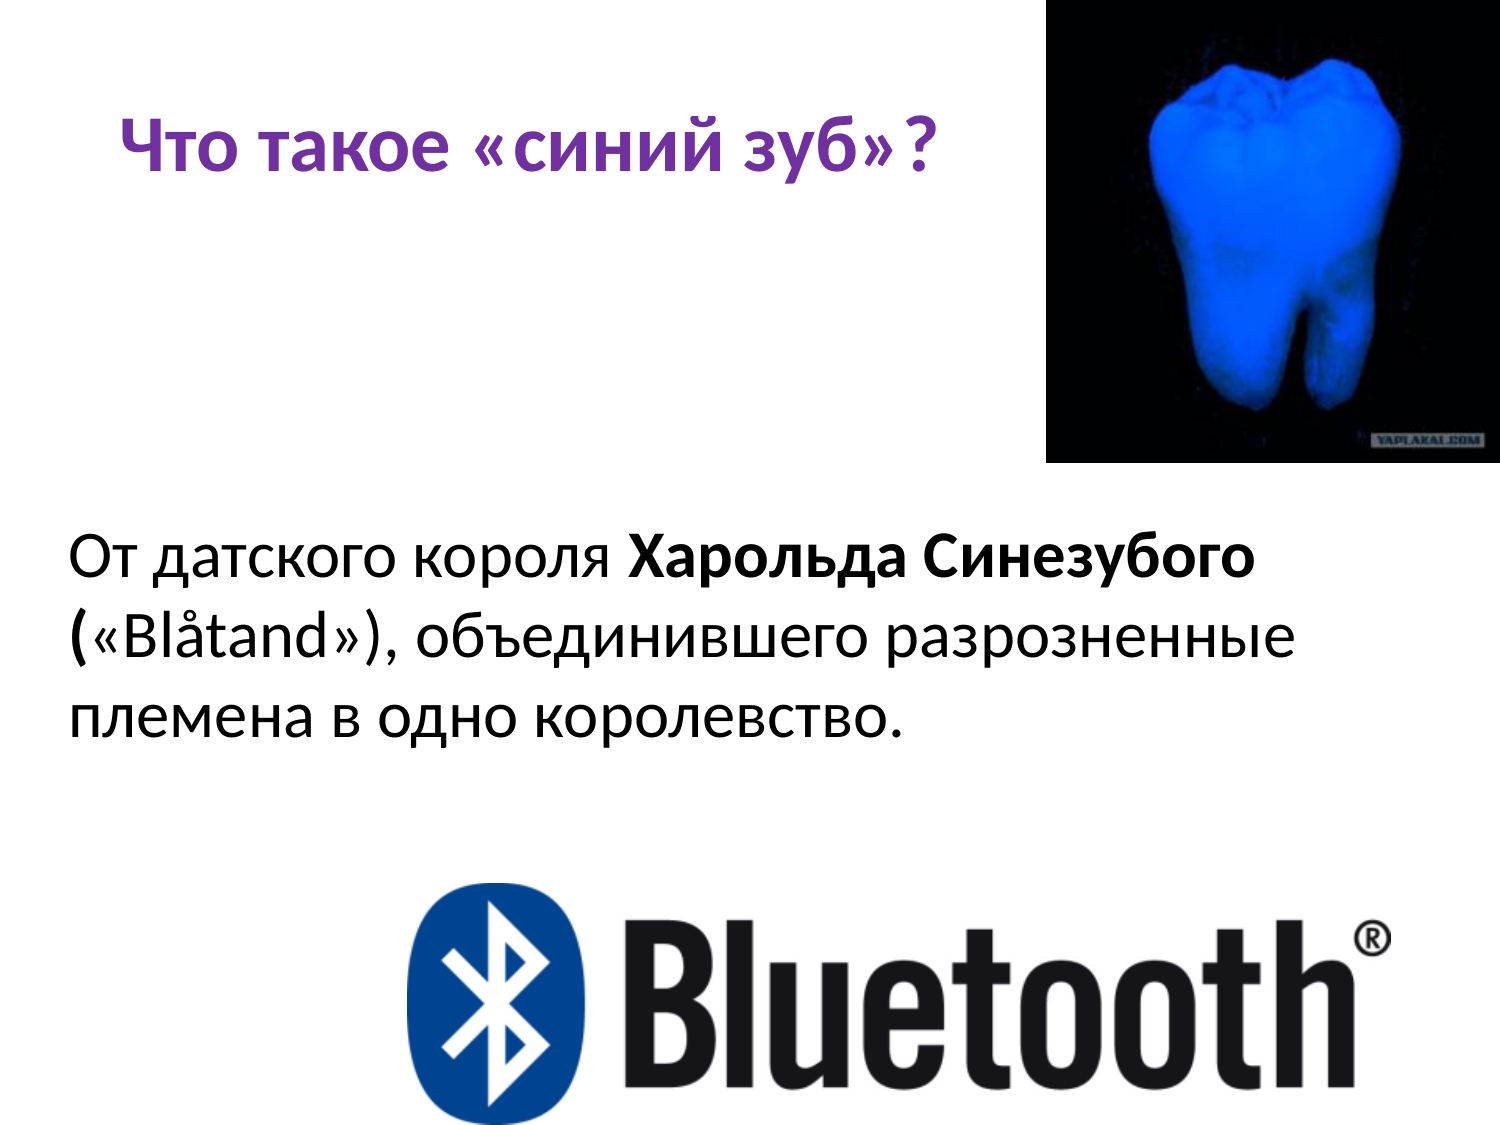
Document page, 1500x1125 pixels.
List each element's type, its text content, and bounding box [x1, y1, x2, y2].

picture [407, 883, 1391, 1125]
title Что такое «синий зуб»? [75, 45, 987, 233]
list От датского короля Харольда Синезубого («Blåtand»), объединившего разрозненные племена в одно королевство. [53, 503, 1329, 906]
picture [1046, 0, 1500, 464]
